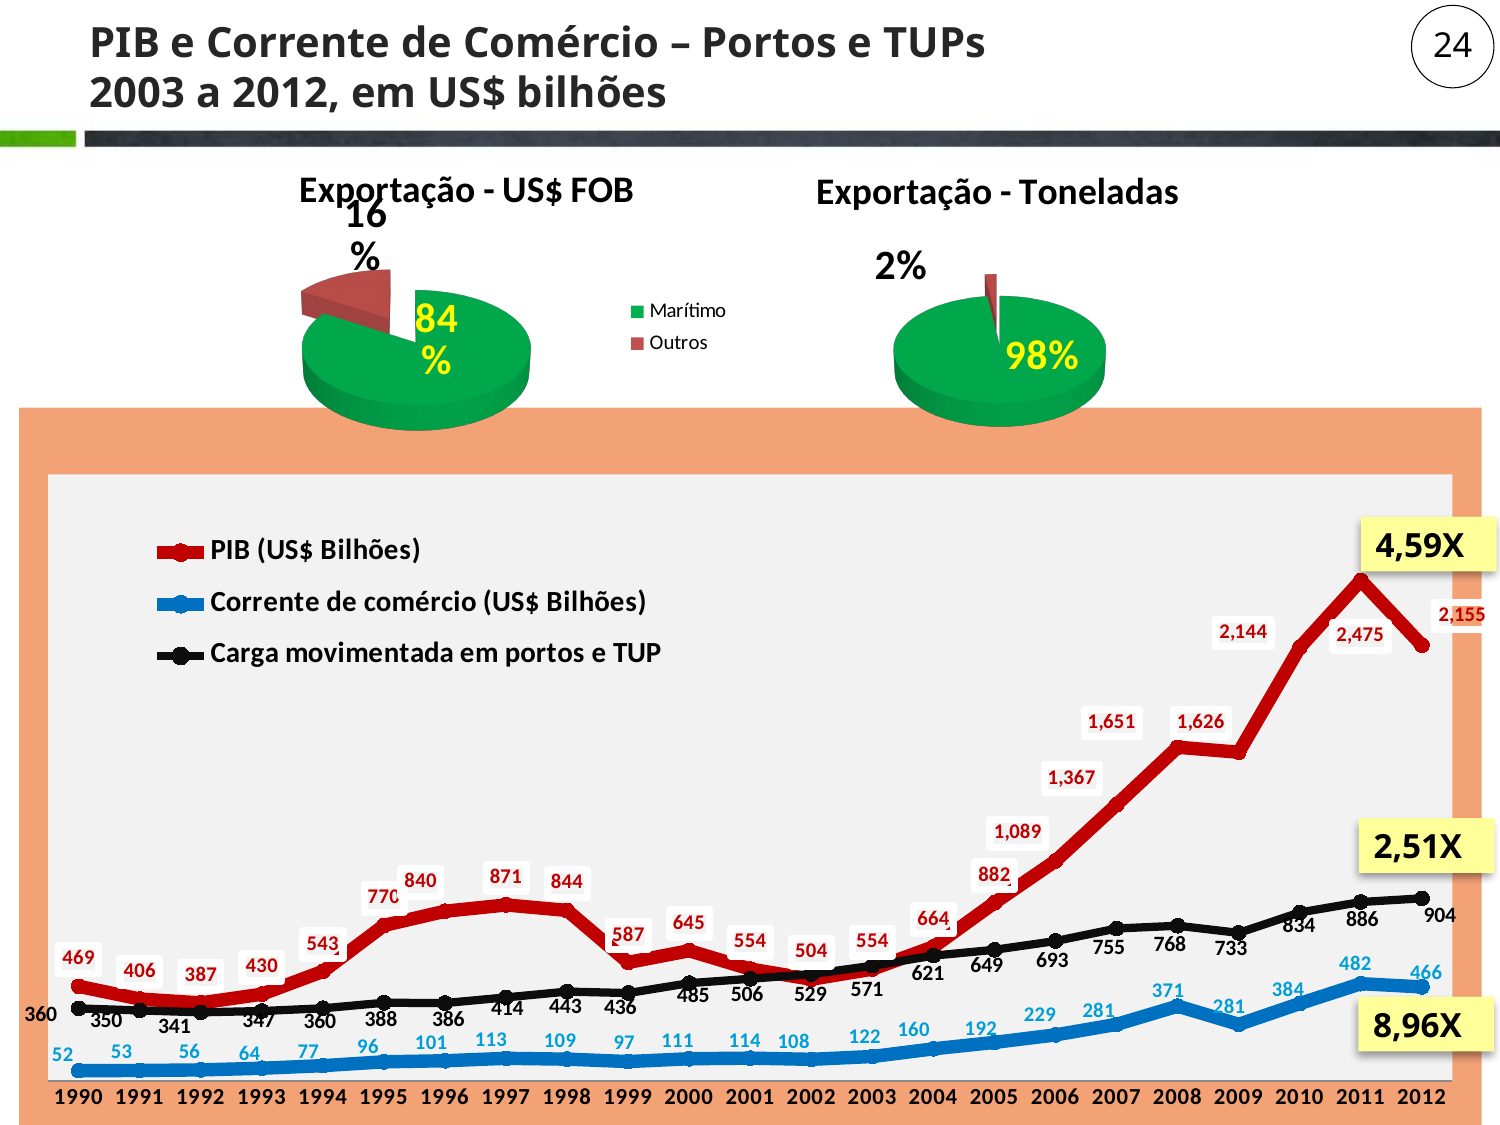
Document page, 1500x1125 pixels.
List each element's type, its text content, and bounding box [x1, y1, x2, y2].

title PIB e Corrente de Comércio – Portos e TUPs 2003 a 2012, em US$ bilhões [75, 0, 1425, 131]
text_box 24 [1411, 5, 1494, 88]
picture [0, 0, 1500, 1125]
chart [18, 148, 1495, 1125]
